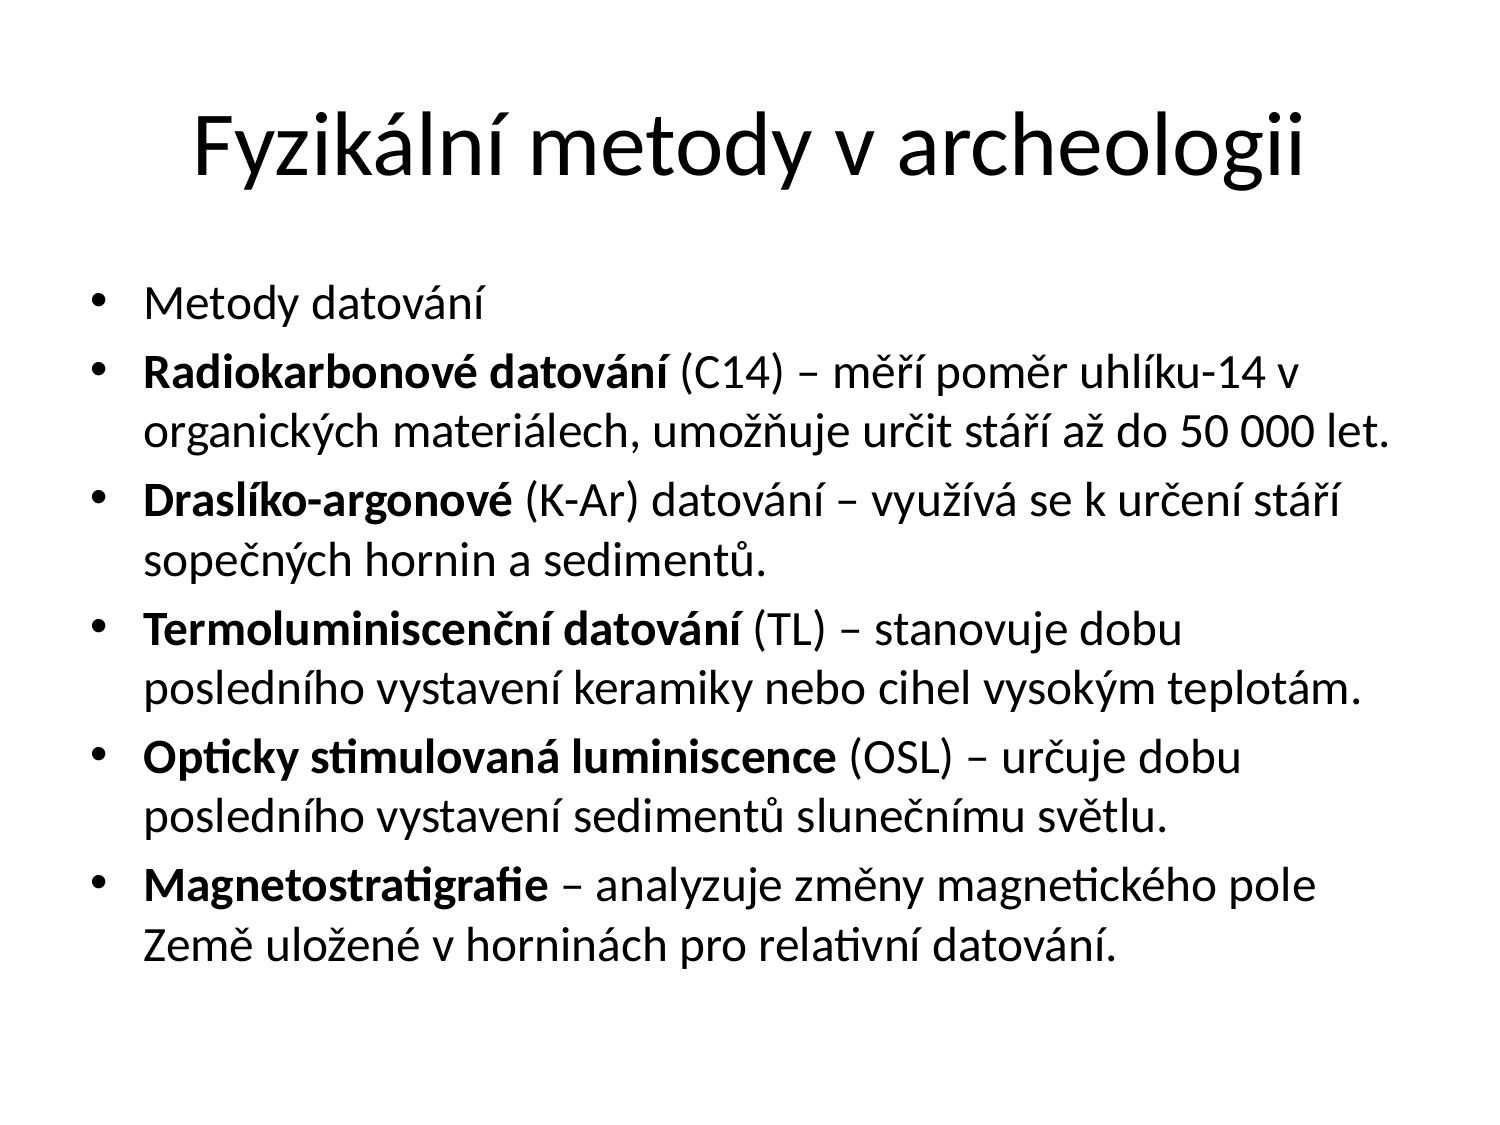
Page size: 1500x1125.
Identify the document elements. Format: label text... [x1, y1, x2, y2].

list Metody datování Radiokarbonové datování (C14) – měří poměr uhlíku-14 v organických materiálech, umožňuje určit stáří až do 50 000 let. Draslíko-argonové (K-Ar) datování – využívá se k určení stáří sopečných hornin a sedimentů. Termoluminiscenční datování (TL) – stanovuje dobu posledního vystavení keramiky nebo cihel vysokým teplotám. Opticky stimulovaná luminiscence (OSL) – určuje dobu posledního vystavení sedimentů slunečnímu světlu. Magnetostratigrafie – analyzuje změny magnetického pole Země uložené v horninách pro relativní datování. [75, 262, 1425, 1005]
title Fyzikální metody v archeologii [75, 45, 1425, 233]
